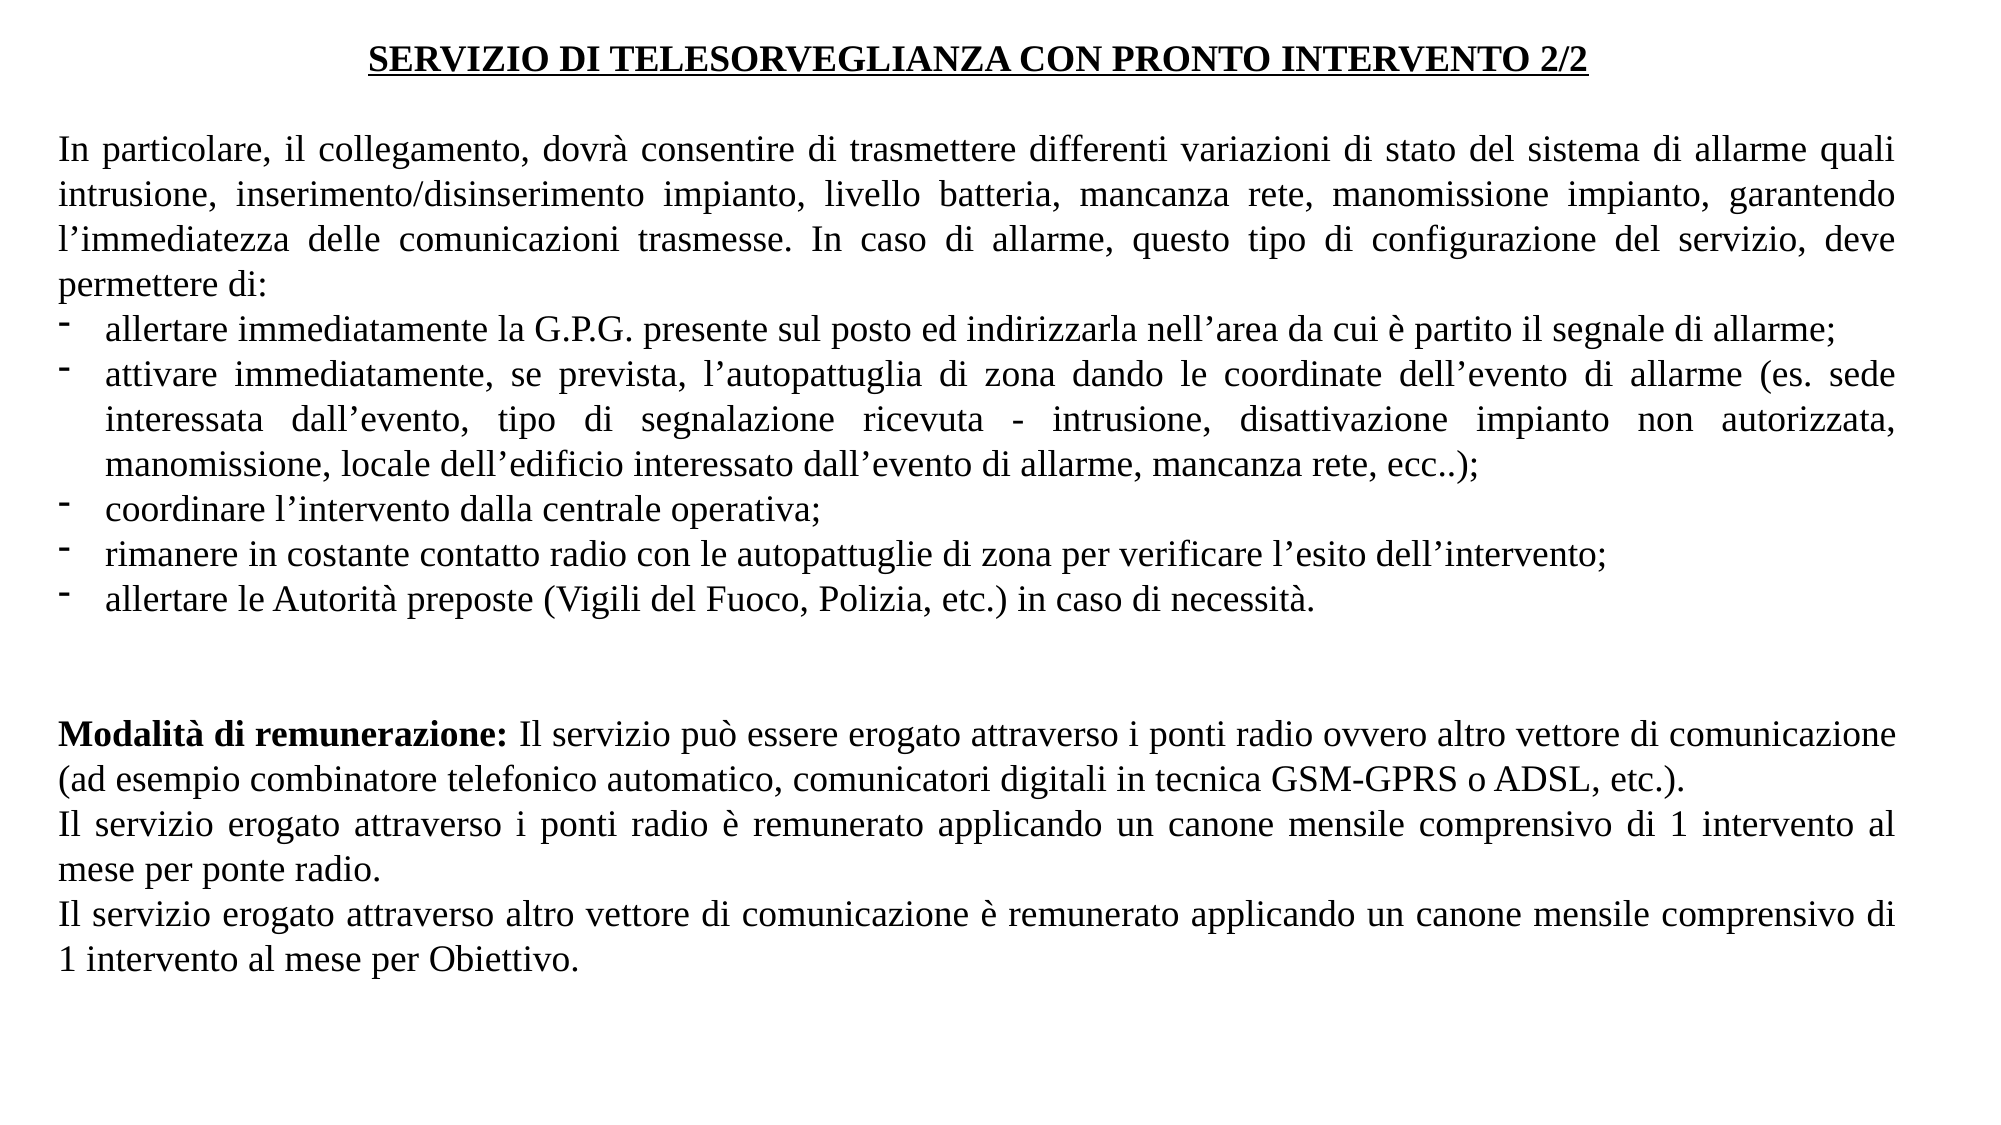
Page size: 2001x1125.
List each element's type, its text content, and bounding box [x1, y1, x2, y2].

text_box SERVIZIO DI TELESORVEGLIANZA CON PRONTO INTERVENTO 2/2 In particolare, il collegamento, dovrà consentire di trasmettere differenti variazioni di stato del sistema di allarme quali intrusione, inserimento/disinserimento impianto, livello batteria, mancanza rete, manomissione impianto, garantendo l’immediatezza delle comunicazioni trasmesse. In caso di allarme, questo tipo di configurazione del servizio, deve permettere di: allertare immediatamente la G.P.G. presente sul posto ed indirizzarla nell’area da cui è partito il segnale di allarme; attivare immediatamente, se prevista, l’autopattuglia di zona dando le coordinate dell’evento di allarme (es. sede interessata dall’evento, tipo di segnalazione ricevuta - intrusione, disattivazione impianto non autorizzata, manomissione, locale dell’edificio interessato dall’evento di allarme, mancanza rete, ecc..); coordinare l’intervento dalla centrale operativa; rimanere in costante contatto radio con le autopattuglie di zona per verificare l’esito dell’intervento; allertare le Autorità preposte (Vigili del Fuoco, Polizia, etc.) in caso di necessità. Modalità di remunerazione: Il servizio può essere erogato attraverso i ponti radio ovvero altro vettore di comunicazione (ad esempio combinatore telefonico automatico, comunicatori digitali in tecnica GSM-GPRS o ADSL, etc.). Il servizio erogato attraverso i ponti radio è remunerato applicando un canone mensile comprensivo di 1 intervento al mese per ponte radio. Il servizio erogato attraverso altro vettore di comunicazione è remunerato applicando un canone mensile comprensivo di 1 intervento al mese per Obiettivo. [43, 26, 1914, 1125]
